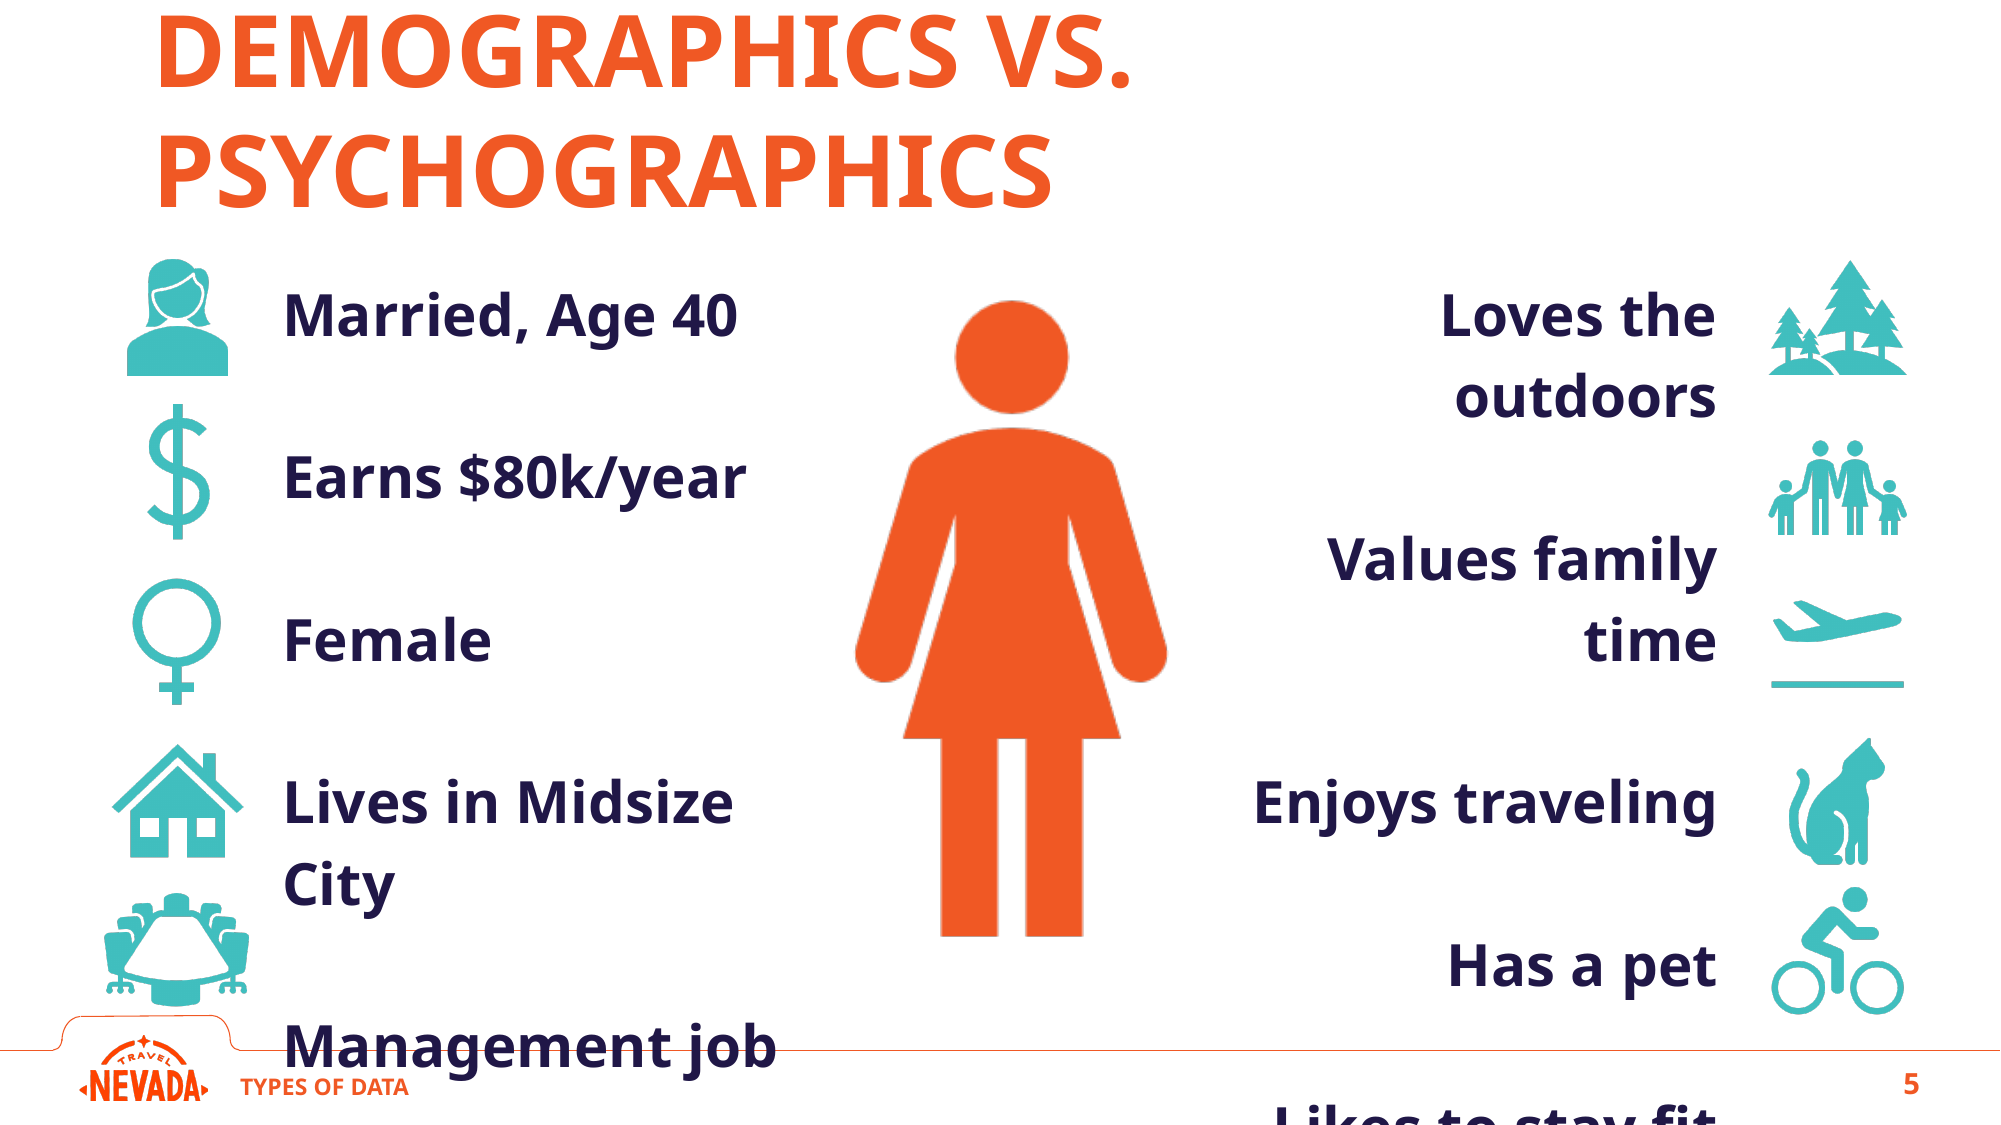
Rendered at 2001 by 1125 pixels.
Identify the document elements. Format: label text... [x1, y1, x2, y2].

picture [101, 566, 252, 717]
picture [1762, 412, 1913, 563]
picture [1762, 241, 1913, 392]
picture [1762, 568, 1913, 719]
text_box Loves the outdoors Values family time Enjoys traveling Has a pet Likes to stay fit [1170, 259, 1733, 1125]
picture [1762, 726, 1913, 1026]
title DEMOGRAPHICS VS. PSYCHOGRAPHICS [137, 17, 1863, 235]
list TYPES OF DATA [225, 1064, 615, 1108]
picture [101, 725, 253, 1025]
picture [102, 247, 253, 547]
text_box Married, Age 40 Earns $80k/year Female Lives in Midsize City Management job [267, 259, 830, 1087]
picture [672, 280, 1351, 958]
